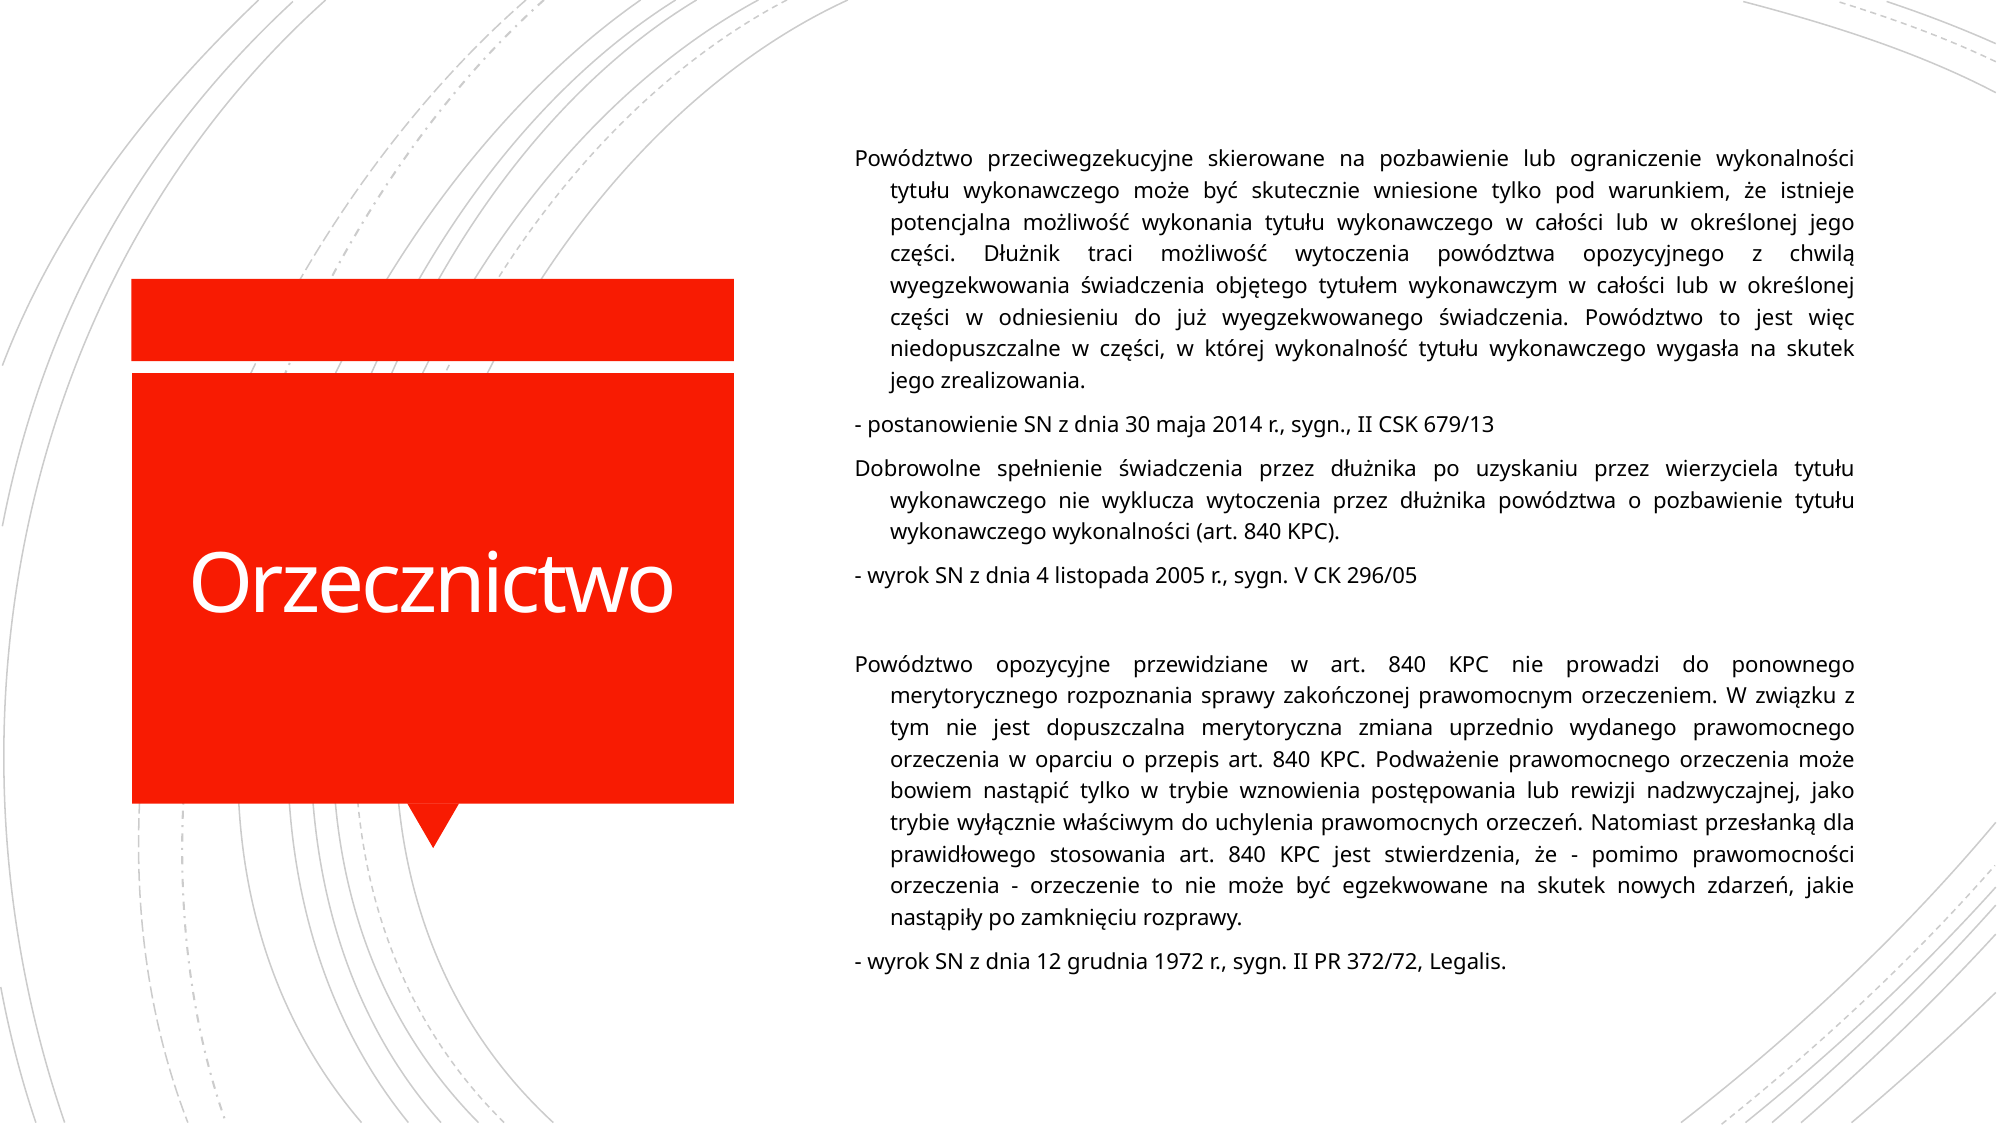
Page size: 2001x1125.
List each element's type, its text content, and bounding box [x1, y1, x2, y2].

title Orzecznictwo [145, 385, 720, 789]
list Powództwo przeciwegzekucyjne skierowane na pozbawienie lub ograniczenie wykonalności tytułu wykonawczego może być skutecznie wniesione tylko pod warunkiem, że istnieje potencjalna możliwość wykonania tytułu wykonawczego w całości lub w określonej jego części. Dłużnik traci możliwość wytoczenia powództwa opozycyjnego z chwilą wyegzekwowania świadczenia objętego tytułem wykonawczym w całości lub w określonej części w odniesieniu do już wyegzekwowanego świadczenia. Powództwo to jest więc niedopuszczalne w części, w której wykonalność tytułu wykonawczego wygasła na skutek jego zrealizowania. - postanowienie SN z dnia 30 maja 2014 r., sygn., II CSK 679/13 Dobrowolne spełnienie świadczenia przez dłużnika po uzyskaniu przez wierzyciela tytułu wykonawczego nie wyklucza wytoczenia przez dłużnika powództwa o pozbawienie tytułu wykonawczego wykonalności (art. 840 KPC). - wyrok SN z dnia 4 listopada 2005 r., sygn. V CK 296/05 Powództwo opozycyjne przewidziane w art. 840 KPC nie prowadzi do ponownego merytorycznego rozpoznania sprawy zakończonej prawomocnym orzeczeniem. W związku z tym nie jest dopuszczalna merytoryczna zmiana uprzednio wydanego prawomocnego orzeczenia w oparciu o przepis art. 840 KPC. Podważenie prawomocnego orzeczenia może bowiem nastąpić tylko w trybie wznowienia postępowania lub rewizji nadzwyczajnej, jako trybie wyłącznie właściwym do uchylenia prawomocnych orzeczeń. Natomiast przesłanką dla prawidłowego stosowania art. 840 KPC jest stwierdzenia, że - pomimo prawomocności orzeczenia - orzeczenie to nie może być egzekwowane na skutek nowych zdarzeń, jakie nastąpiły po zamknięciu rozprawy. - wyrok SN z dnia 12 grudnia 1972 r., sygn. II PR 372/72, Legalis. [839, 131, 1871, 993]
